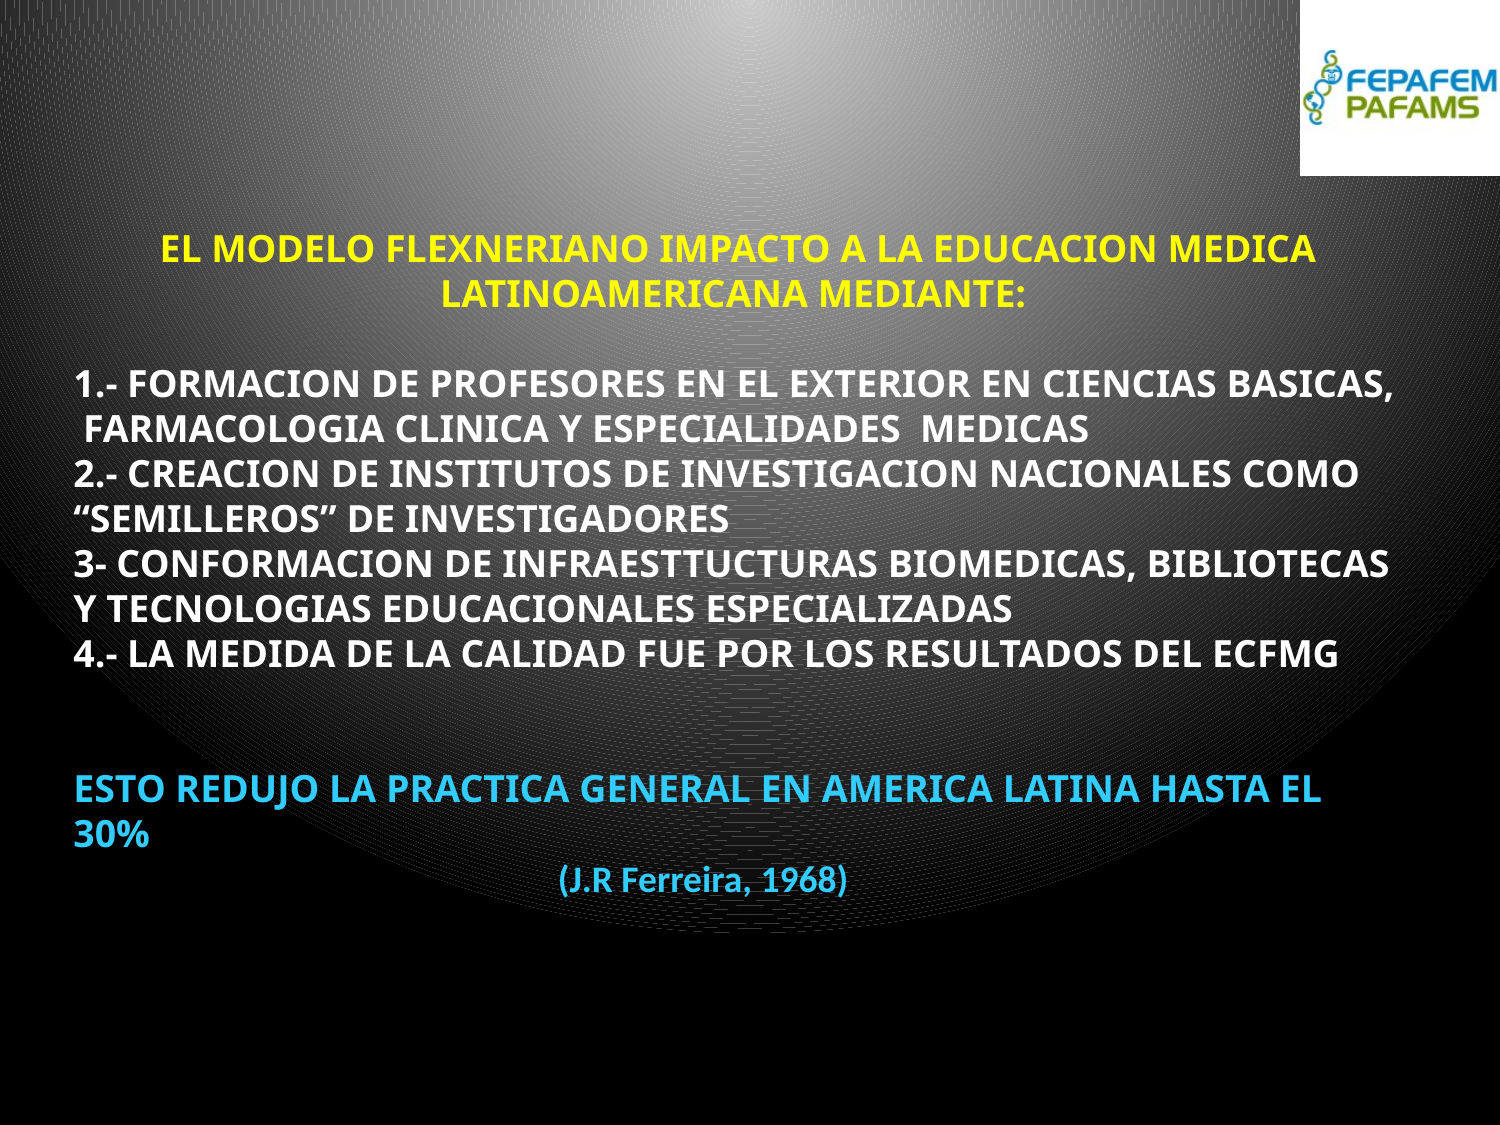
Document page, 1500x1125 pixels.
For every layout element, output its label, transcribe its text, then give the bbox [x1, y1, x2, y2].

text_box EL MODELO FLEXNERIANO IMPACTO A LA EDUCACION MEDICA LATINOAMERICANA MEDIANTE: 1.- FORMACION DE PROFESORES EN EL EXTERIOR EN CIENCIAS BASICAS, FARMACOLOGIA CLINICA Y ESPECIALIDADES MEDICAS 2.- CREACION DE INSTITUTOS DE INVESTIGACION NACIONALES COMO “SEMILLEROS” DE INVESTIGADORES 3- CONFORMACION DE INFRAESTTUCTURAS BIOMEDICAS, BIBLIOTECAS Y TECNOLOGIAS EDUCACIONALES ESPECIALIZADAS 4.- LA MEDIDA DE LA CALIDAD FUE POR LOS RESULTADOS DEL ECFMG ESTO REDUJO LA PRACTICA GENERAL EN AMERICA LATINA HASTA EL 30% (J.R Ferreira, 1968) [58, 127, 1418, 998]
picture [1300, 0, 1500, 176]
